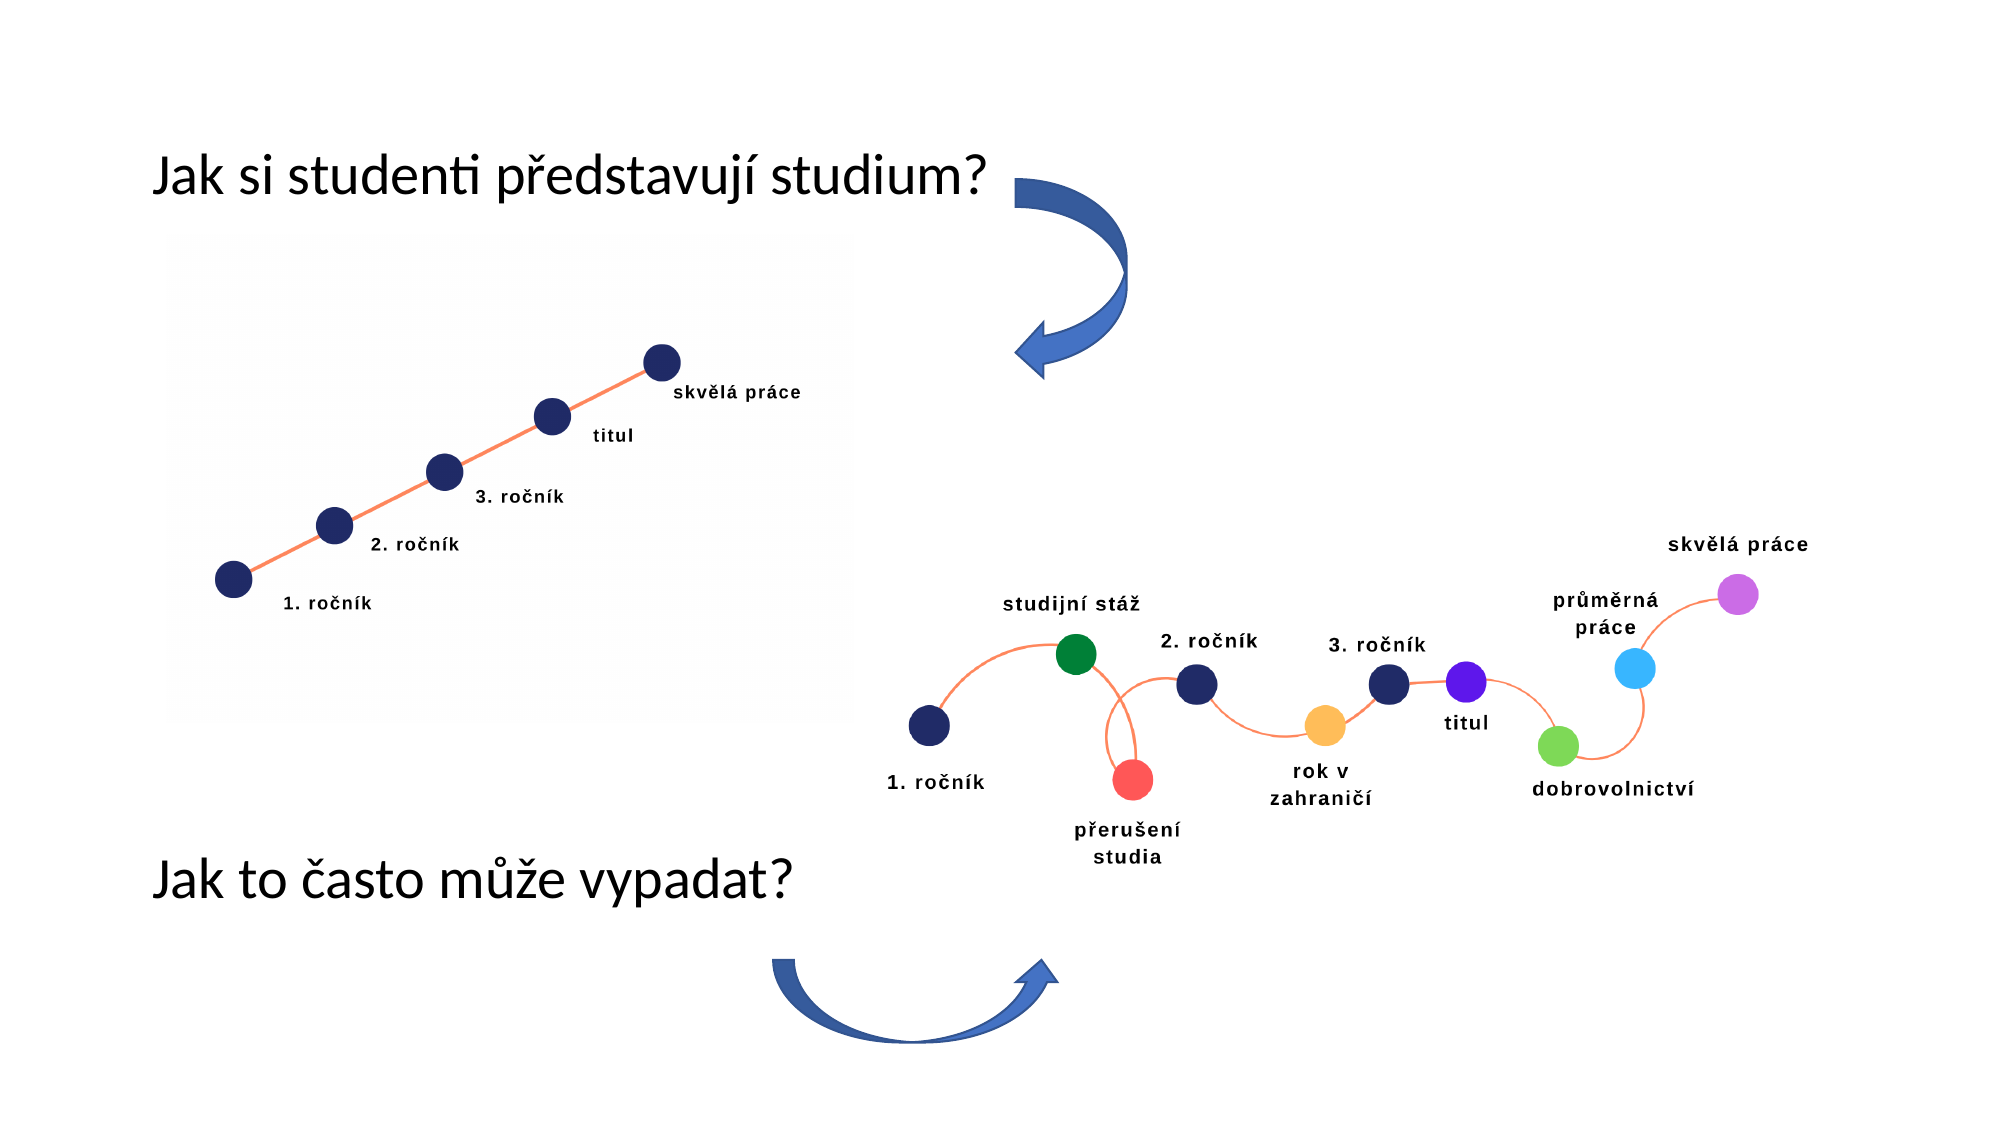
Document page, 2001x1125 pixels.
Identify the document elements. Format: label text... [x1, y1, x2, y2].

picture [166, 234, 1820, 1043]
list Jak si studenti představují studium? [137, 136, 1863, 1014]
text_box [1014, 178, 1128, 357]
text_box Jak to často může vypadat? [137, 832, 853, 988]
text_box [772, 958, 853, 1038]
